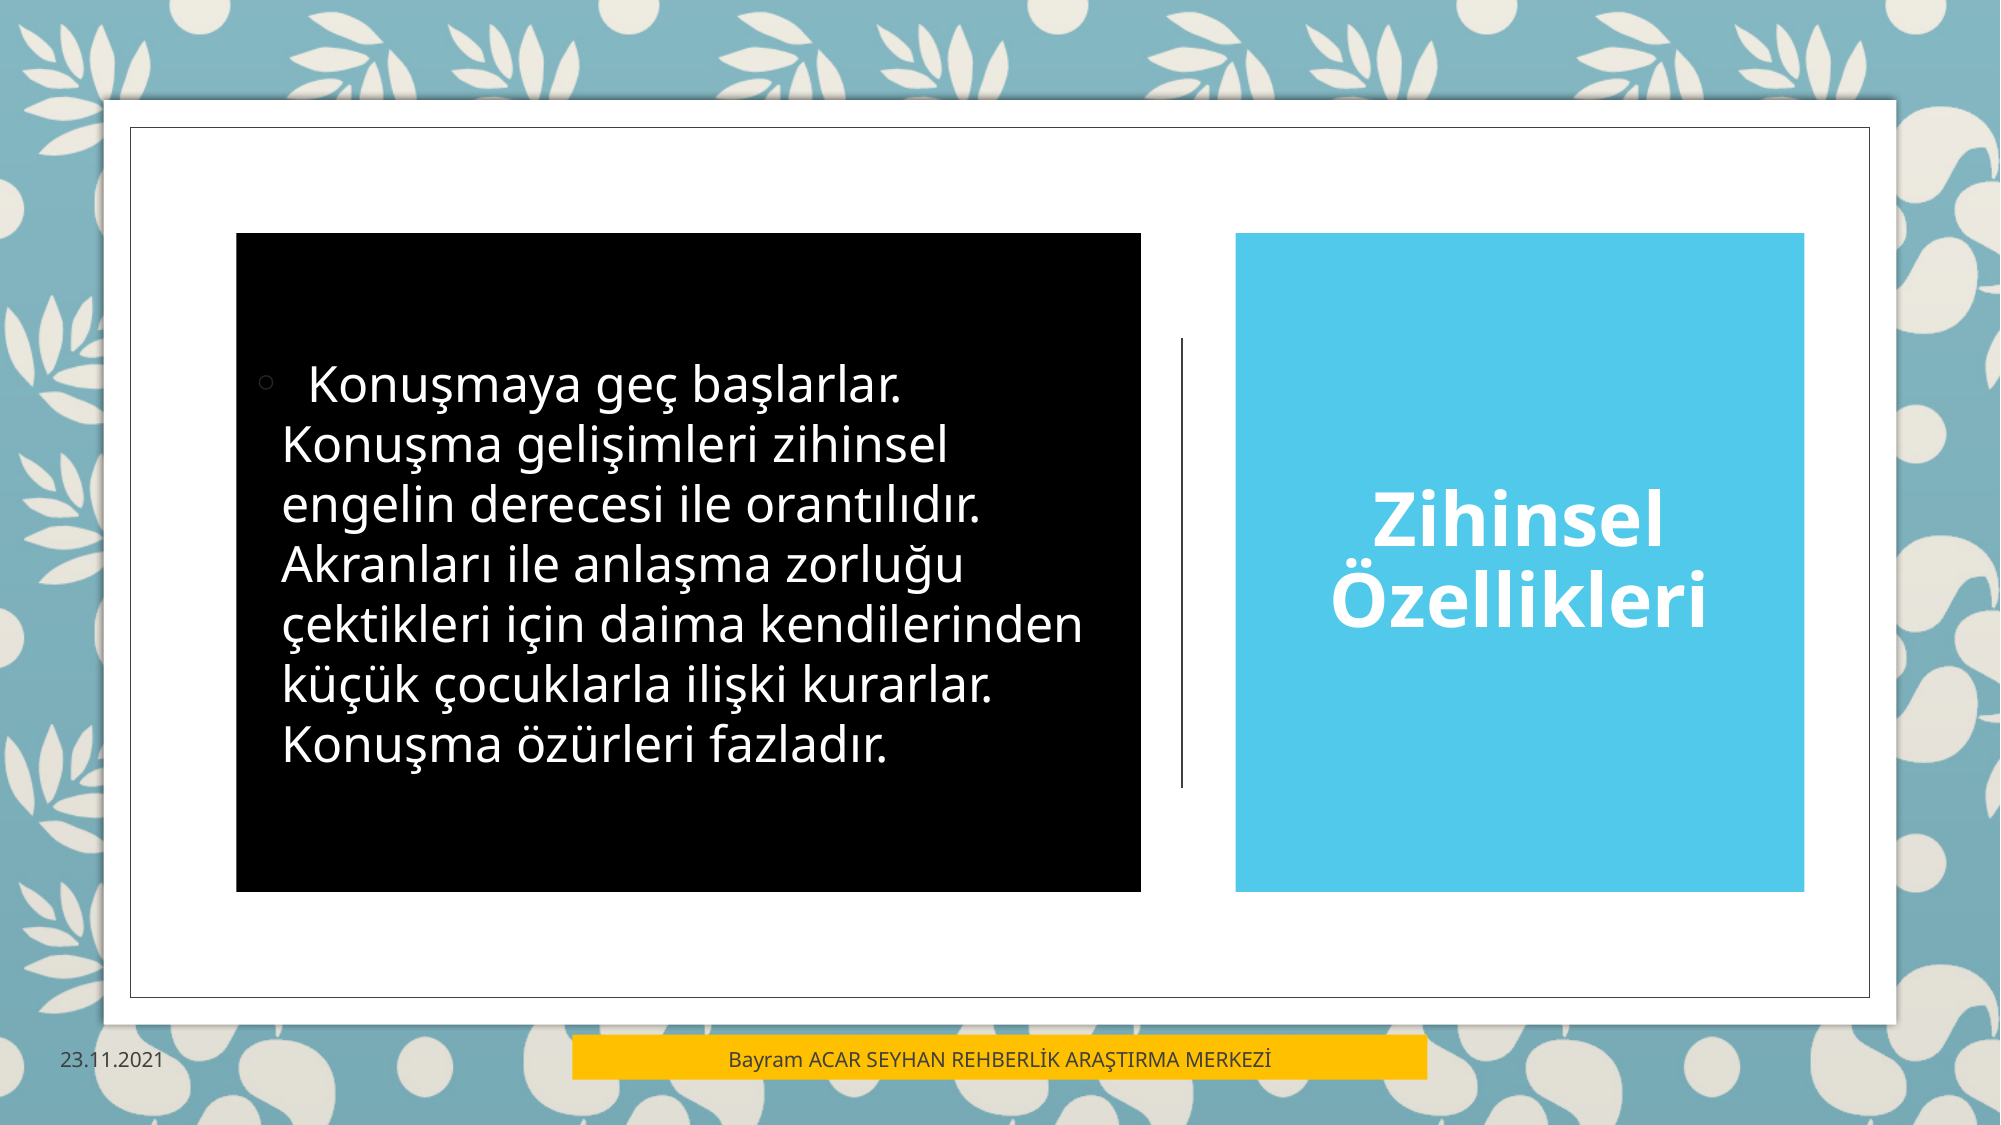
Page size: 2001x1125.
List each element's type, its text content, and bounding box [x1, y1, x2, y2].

title Zihinsel Özellikleri [1235, 233, 1805, 892]
footer Bayram ACAR SEYHAN REHBERLİK ARAŞTIRMA MERKEZİ [572, 1034, 1428, 1080]
text_box [0, 0, 2000, 1125]
text_box [130, 127, 1870, 998]
list Konuşmaya geç başlarlar. Konuşma gelişimleri zihinsel engelin derecesi ile orantılıdır. Akranları ile anlaşma zorluğu çektikleri için daima kendilerinden küçük çocuklarla ilişki kurarlar. Konuşma özürleri fazladır. [236, 233, 1141, 892]
slide_number 6 [1717, 1034, 1958, 1080]
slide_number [45, 1034, 495, 1080]
text_box [103, 100, 1897, 1025]
